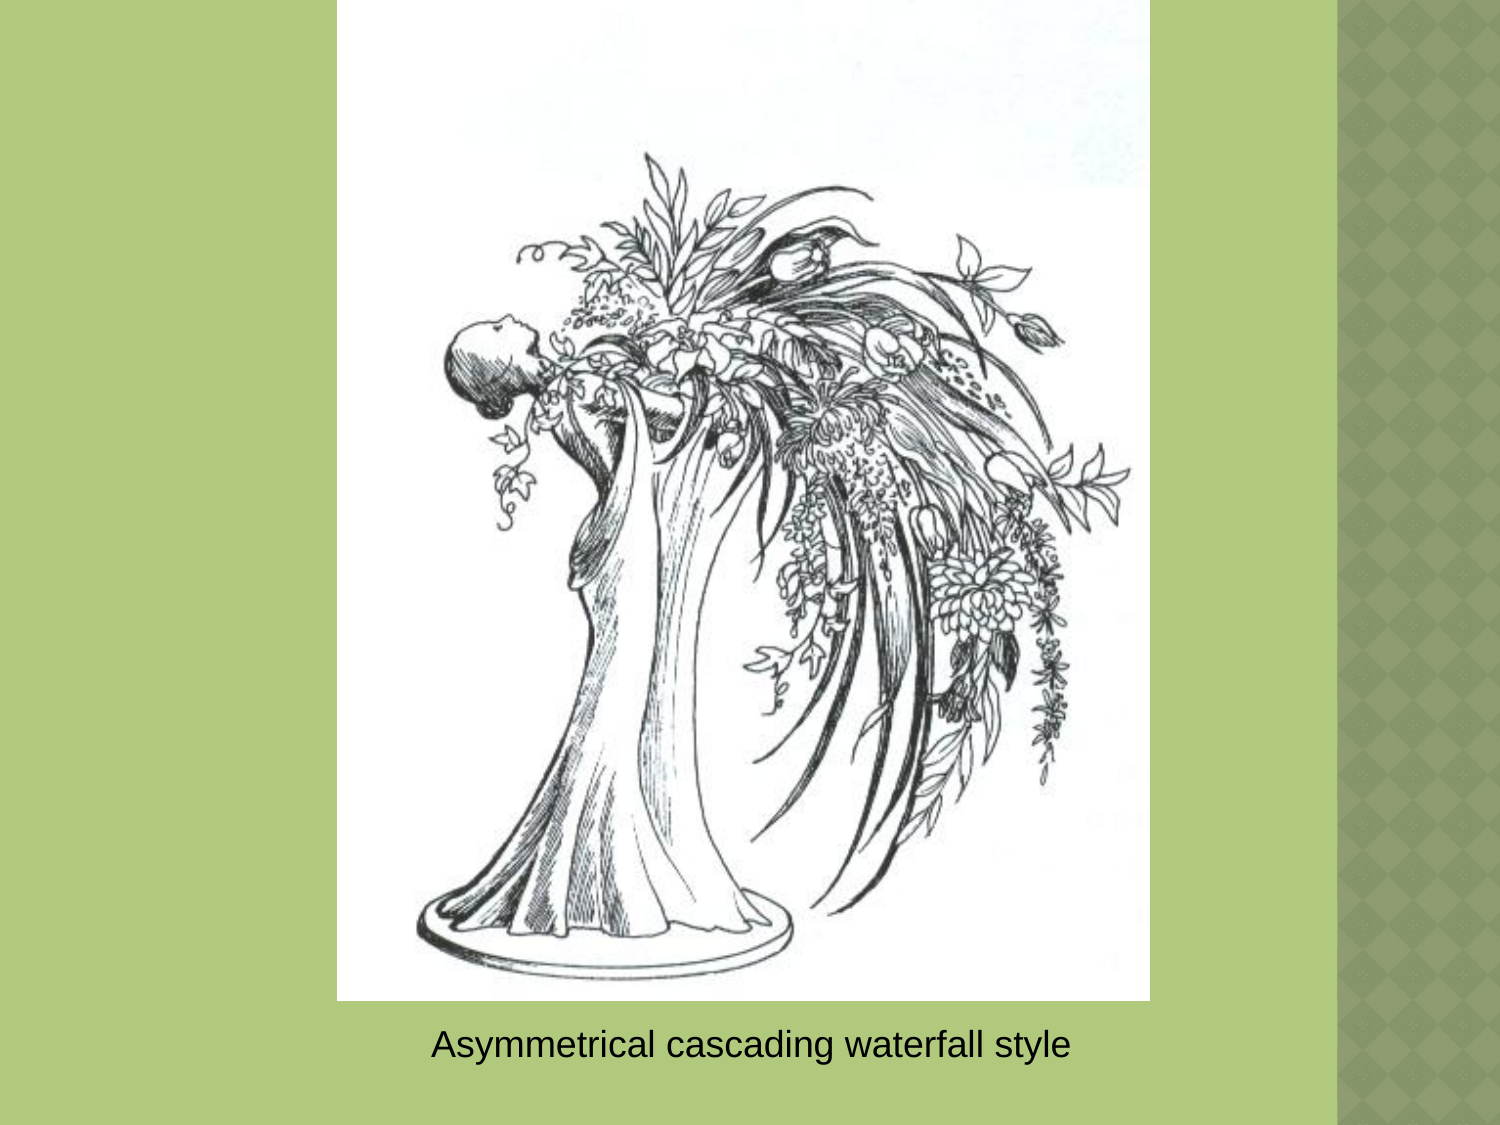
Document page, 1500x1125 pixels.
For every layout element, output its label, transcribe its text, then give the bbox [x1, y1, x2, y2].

picture [336, 0, 1151, 1001]
text_box Asymmetrical cascading waterfall style [416, 1012, 1087, 1073]
